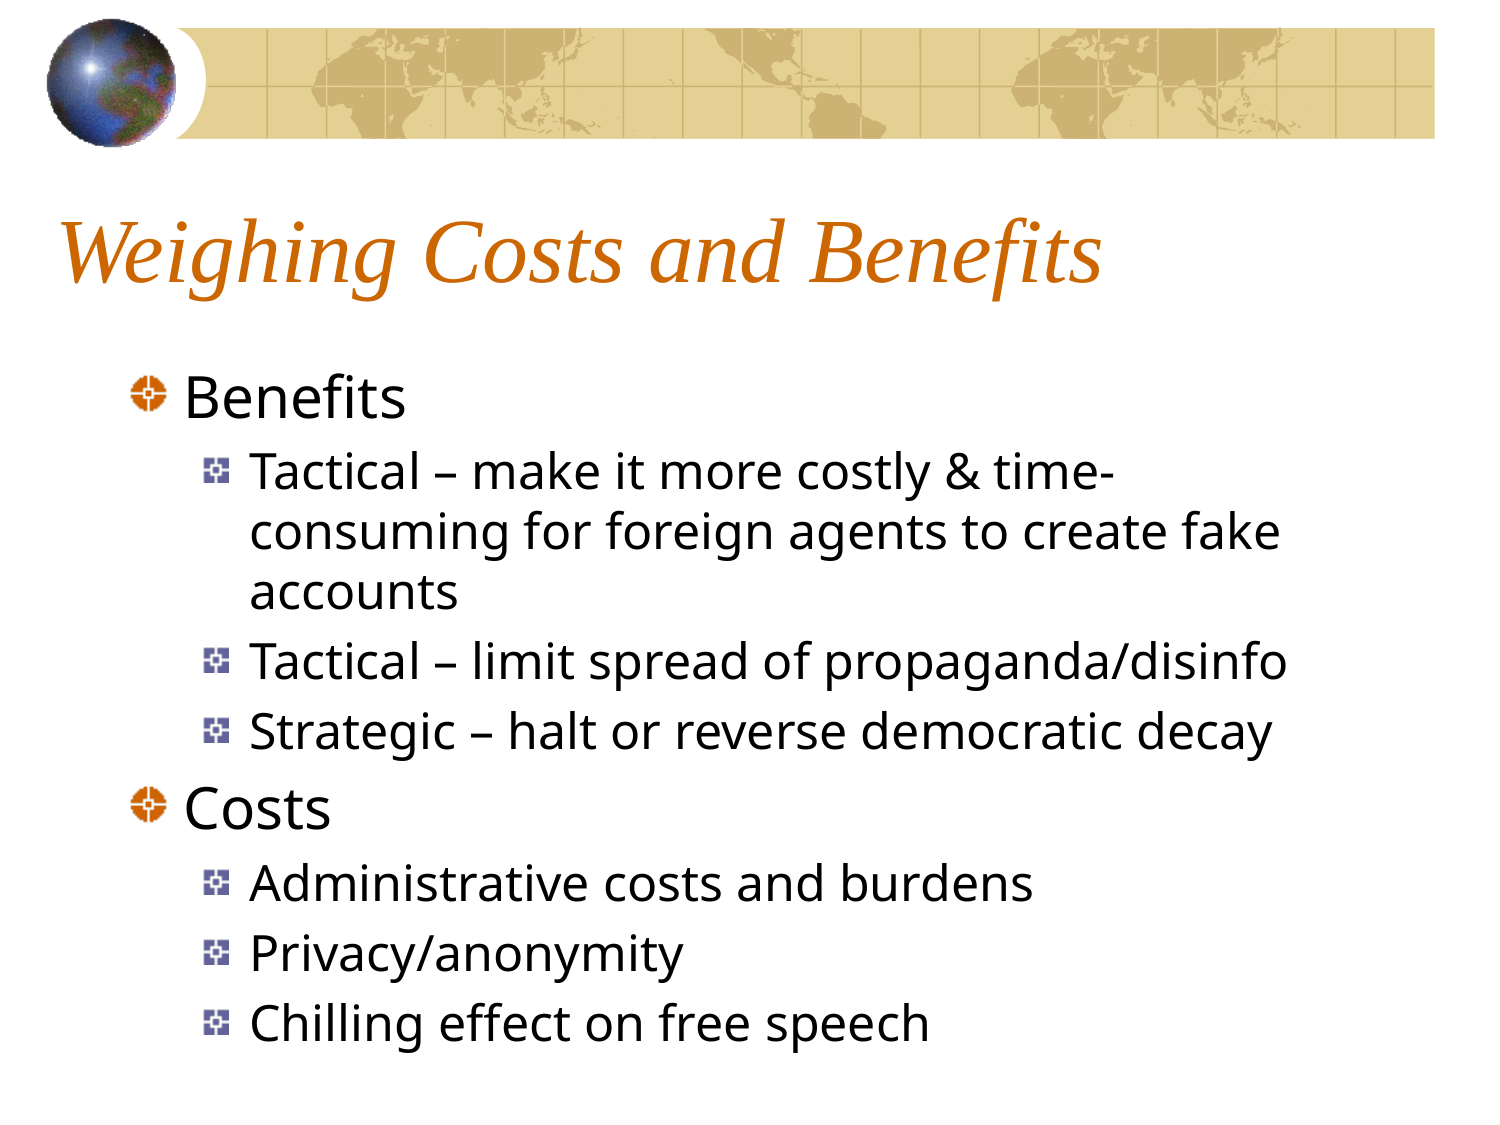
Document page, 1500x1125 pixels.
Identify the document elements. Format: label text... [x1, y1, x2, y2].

picture [202, 456, 229, 483]
picture [202, 938, 229, 965]
picture [202, 1008, 229, 1035]
picture [127, 374, 169, 416]
picture [42, 14, 190, 151]
title Weighing Costs and Benefits [40, 152, 1316, 341]
picture [202, 868, 229, 895]
picture [127, 785, 169, 827]
list Benefits Tactical – make it more costly & time-consuming for foreign agents to create fake accounts Tactical – limit spread of propaganda/disinfo Strategic – halt or reverse democratic decay Costs Administrative costs and burdens Privacy/anonymity Chilling effect on free speech [112, 352, 1388, 1028]
picture [202, 646, 229, 673]
picture [202, 716, 229, 743]
